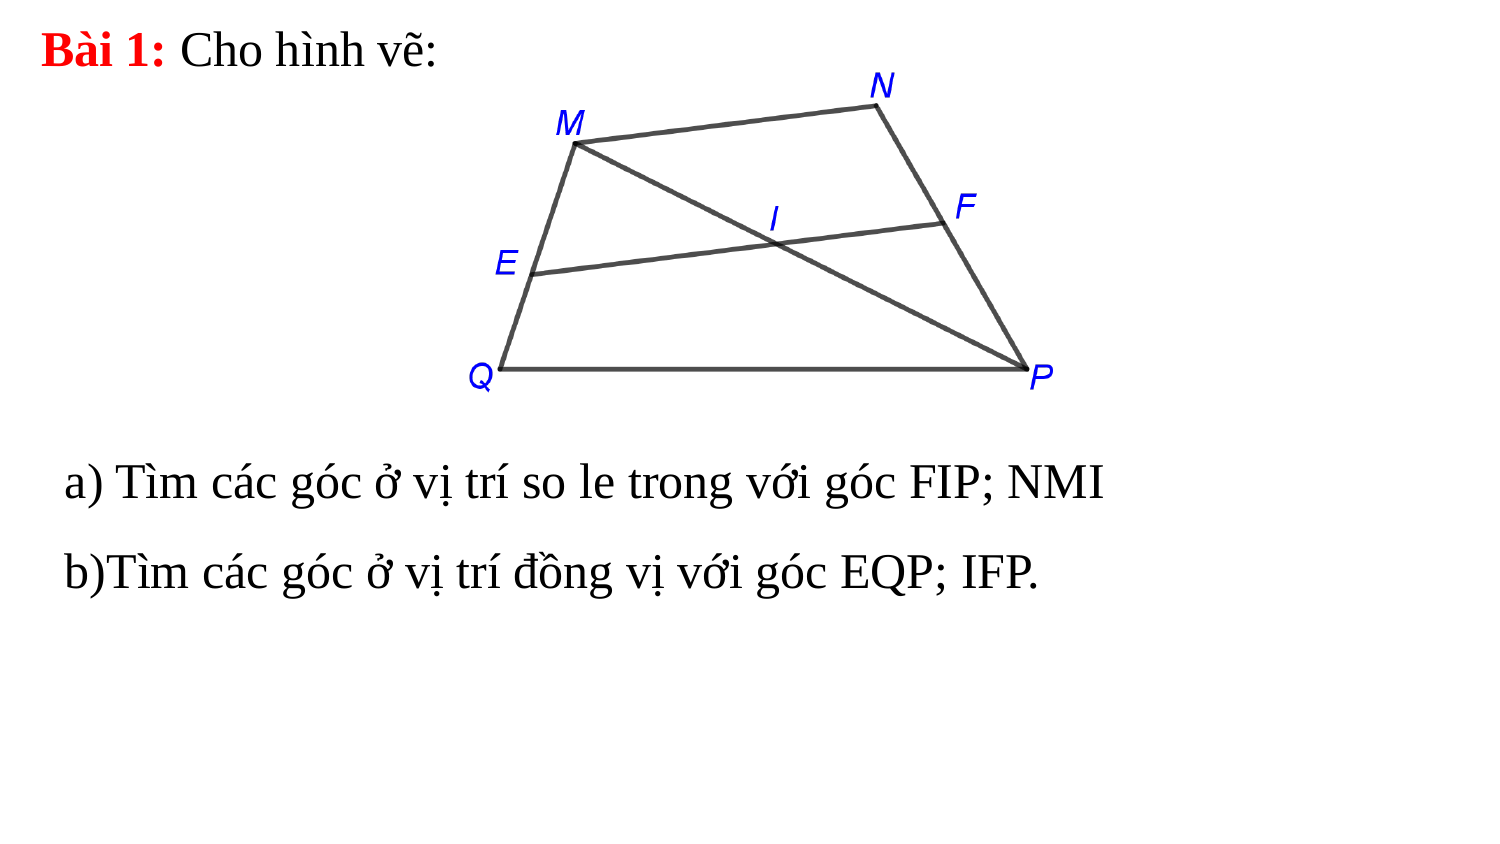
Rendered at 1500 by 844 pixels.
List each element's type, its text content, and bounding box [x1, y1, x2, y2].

picture [450, 52, 1063, 410]
text_box a) Tìm các góc ở vị trí so le trong với góc FIP; NMI b)Tìm các góc ở vị trí đồng vị với góc EQP; IFP. [49, 410, 1313, 606]
text_box Bài 1: Cho hình vẽ: [26, 9, 575, 85]
